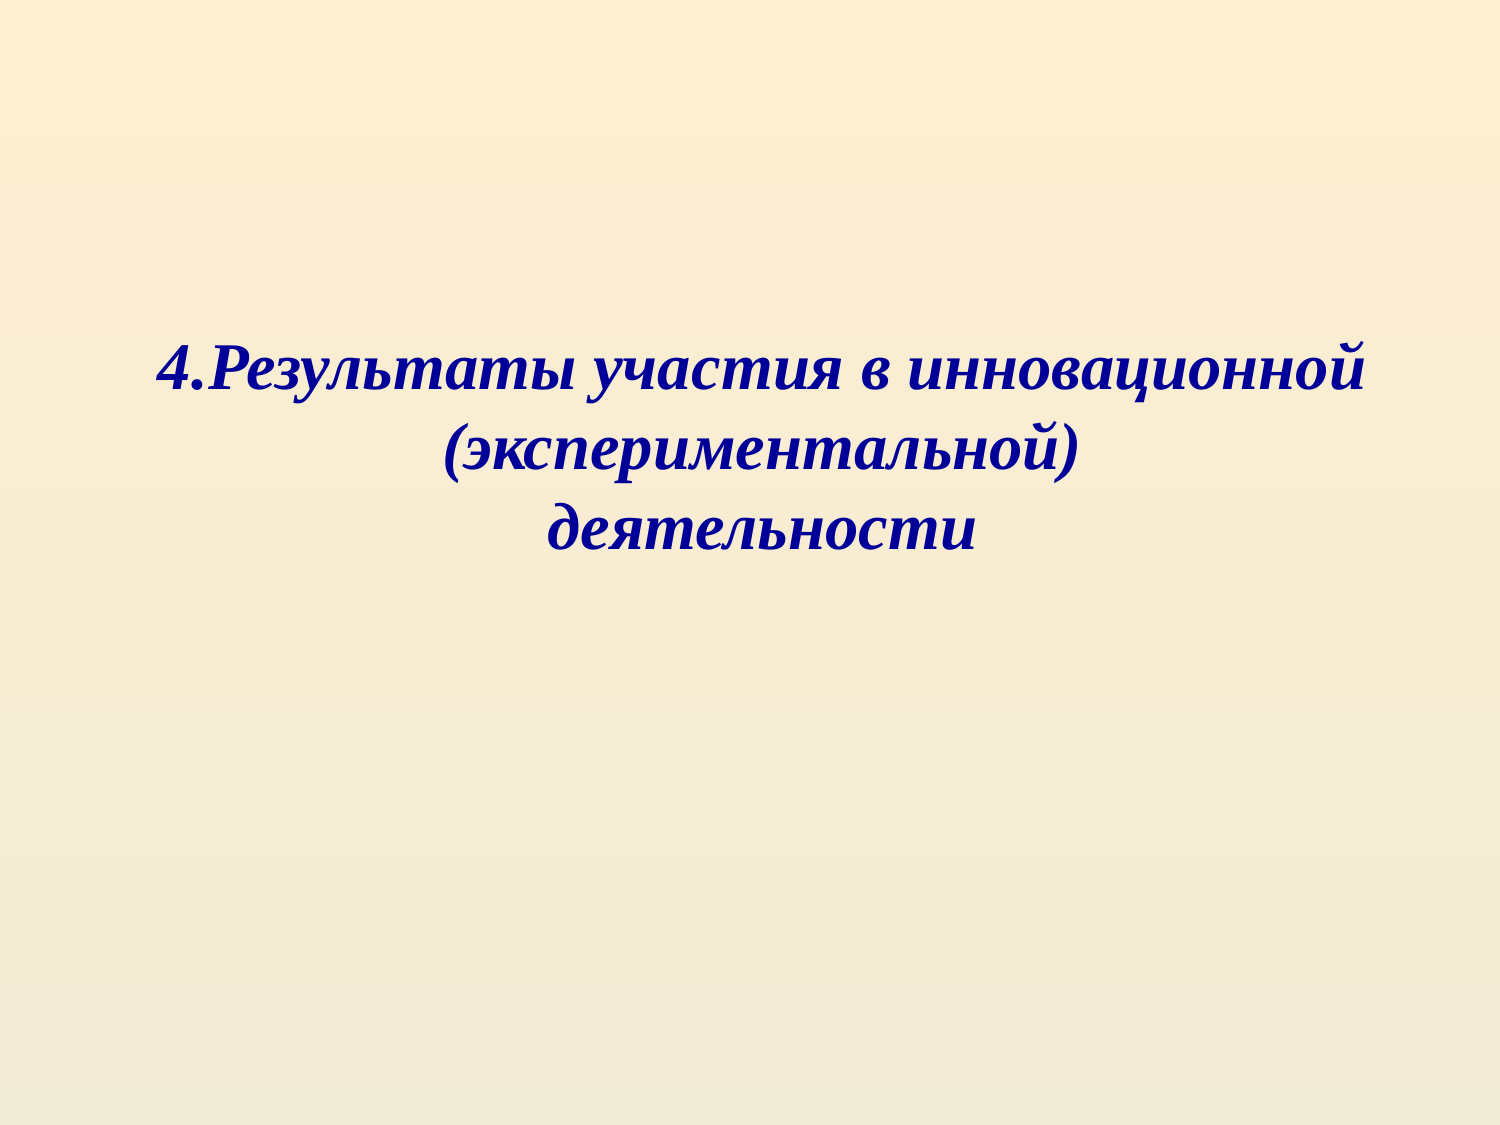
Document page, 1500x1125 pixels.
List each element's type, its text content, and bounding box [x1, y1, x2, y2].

title 4.Результаты участия в инновационной (экспериментальной) деятельности [135, 290, 1390, 596]
